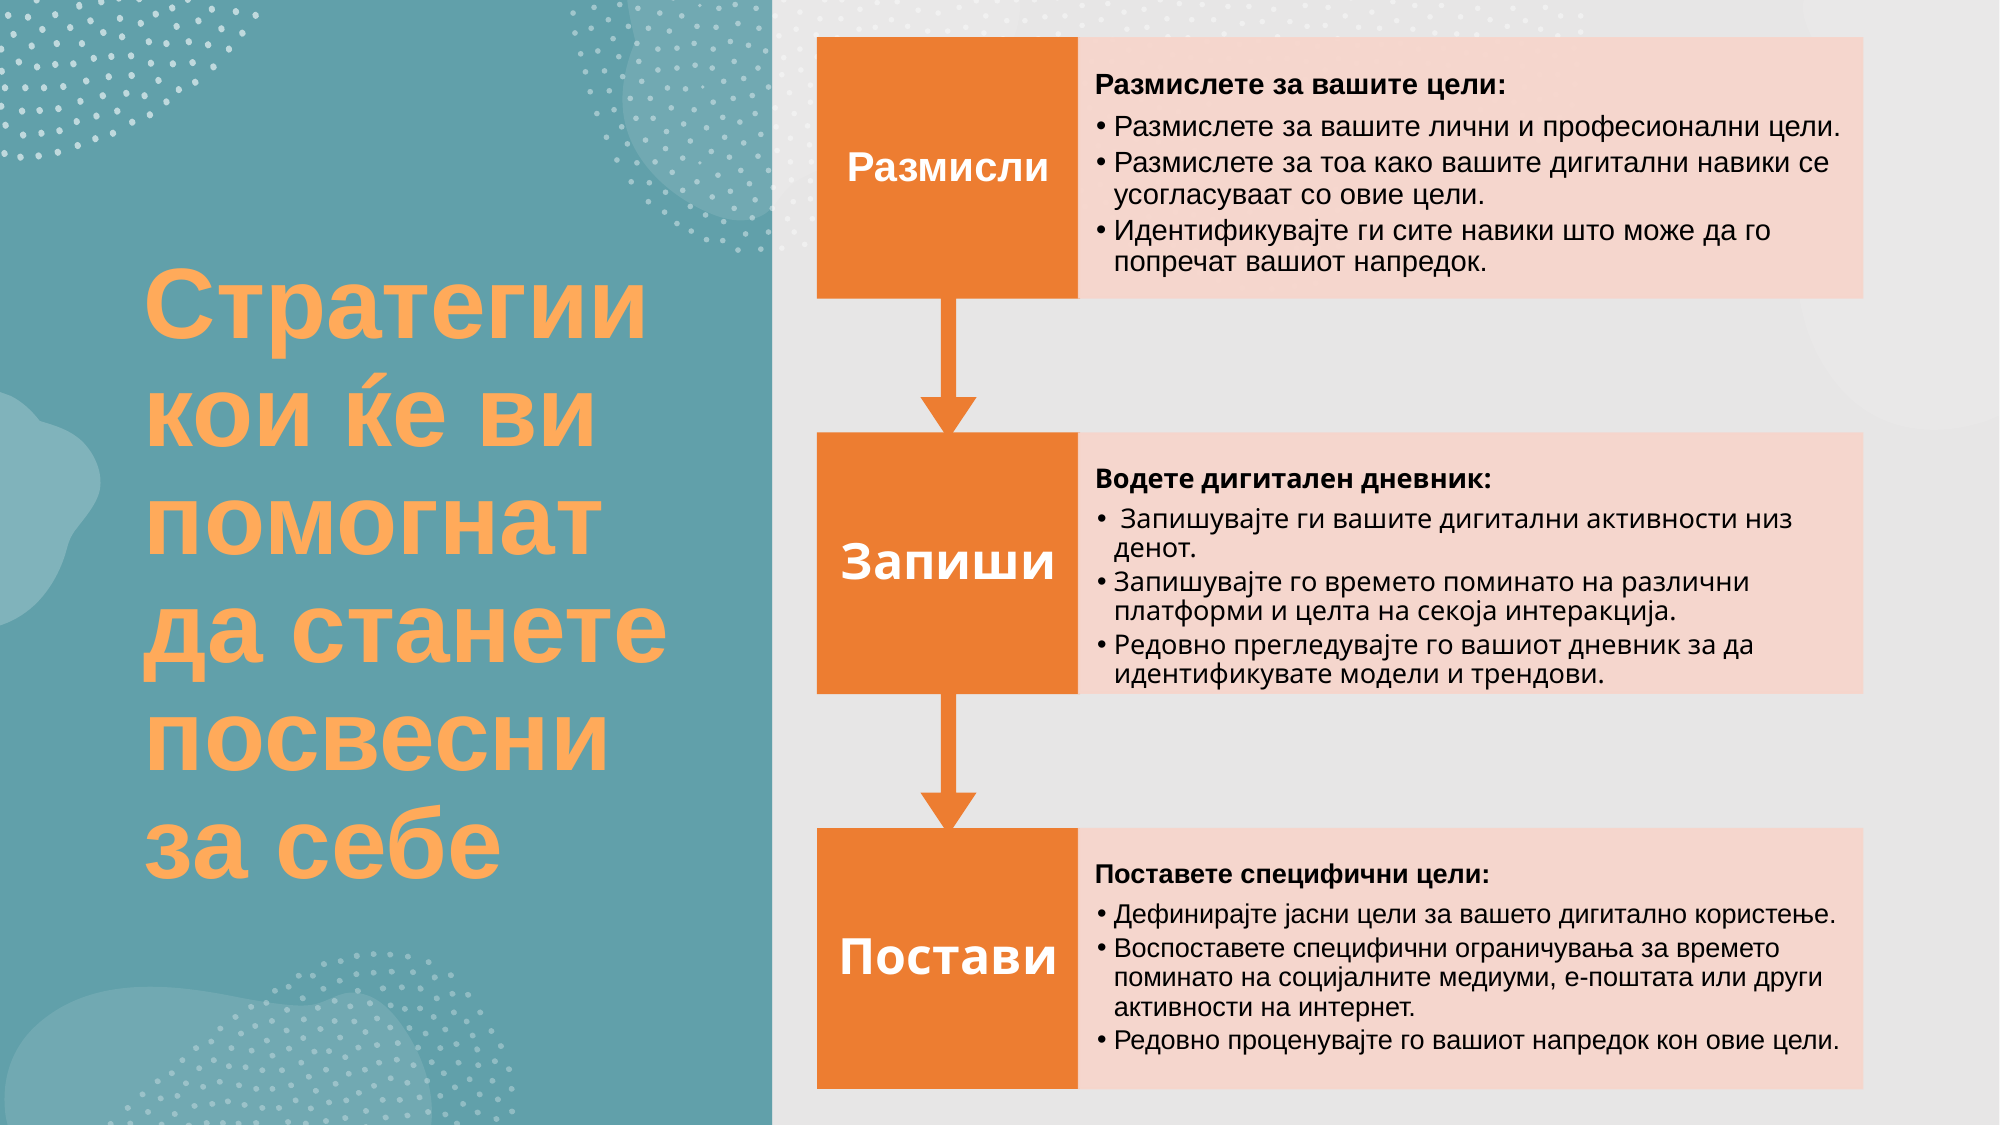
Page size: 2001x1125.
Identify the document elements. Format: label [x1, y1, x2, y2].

text_box [0, 0, 2000, 1125]
text_box [817, 37, 1863, 1089]
